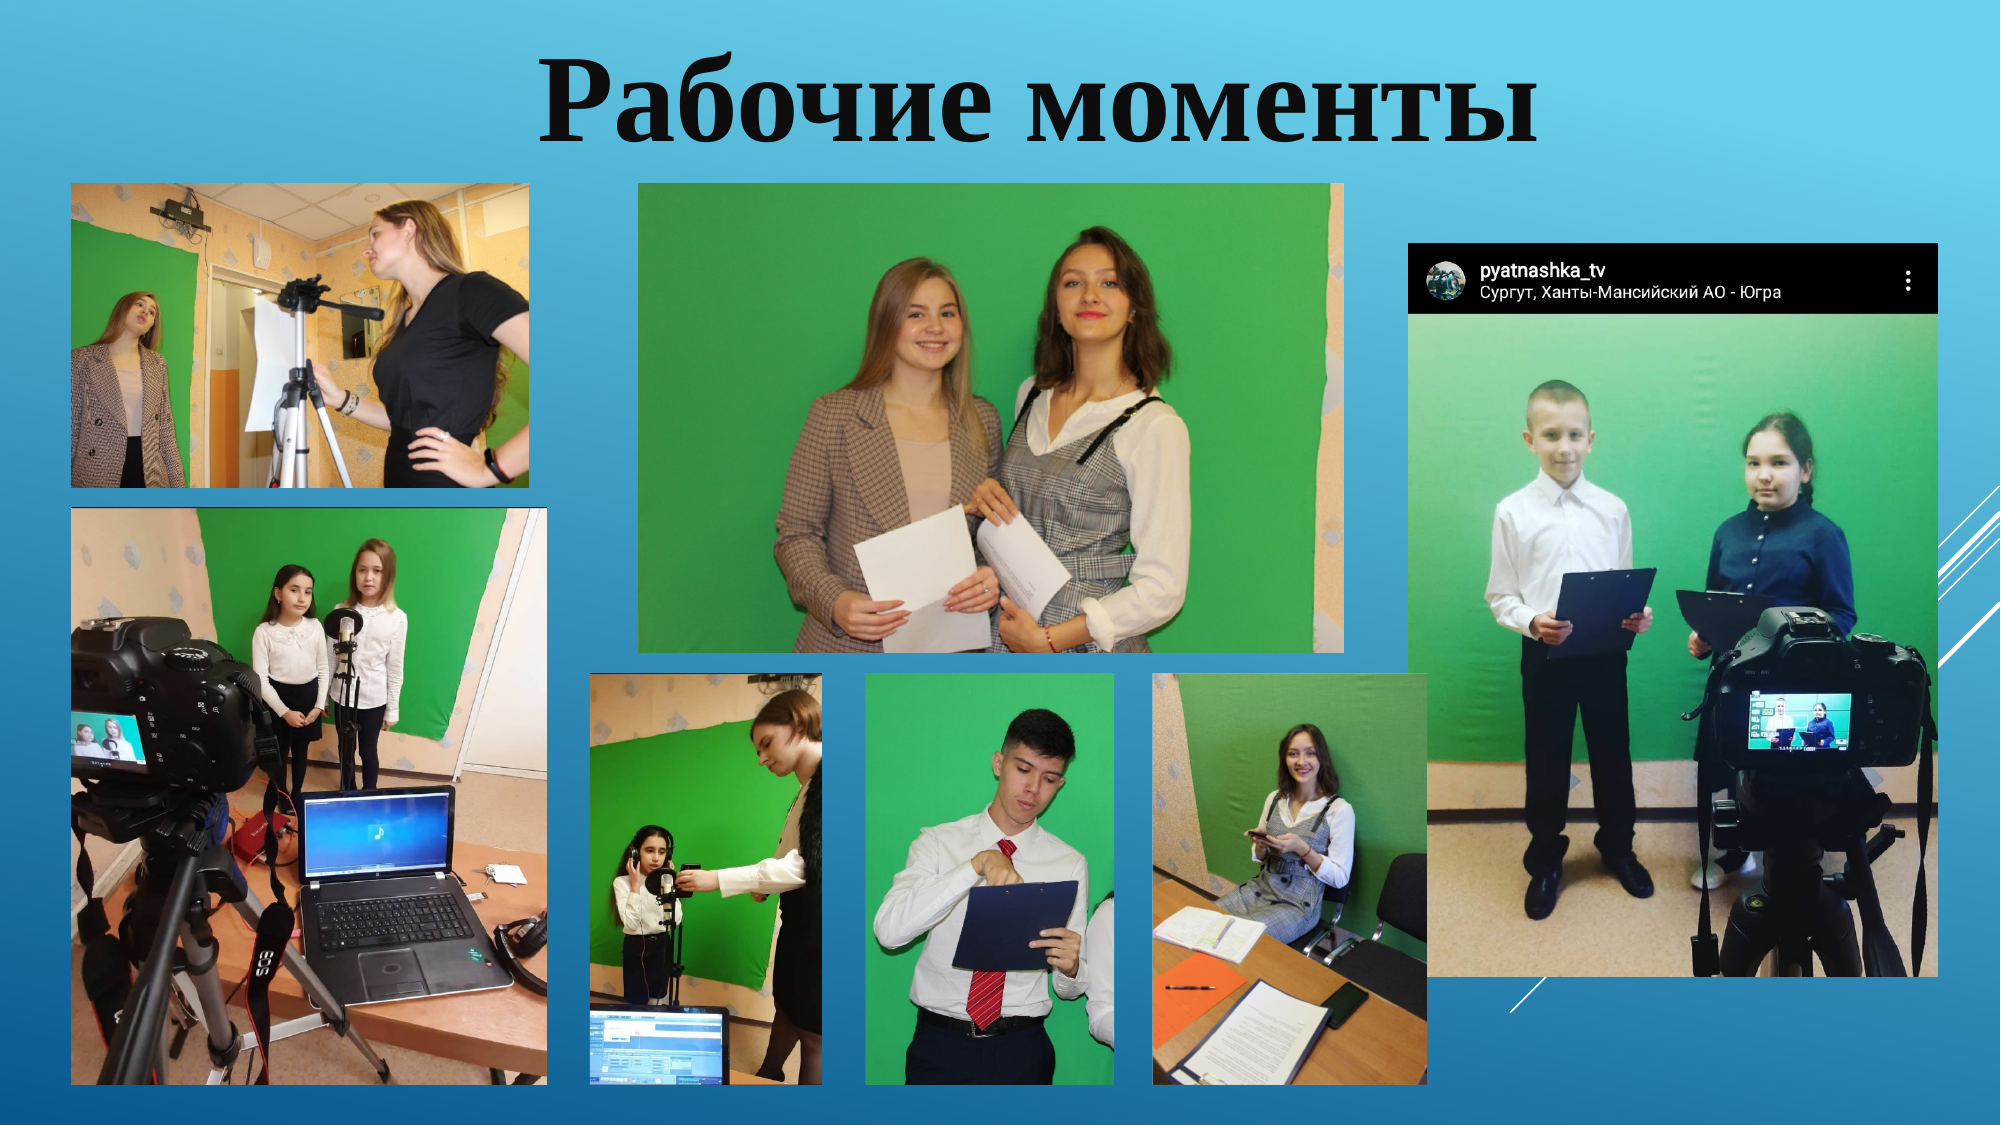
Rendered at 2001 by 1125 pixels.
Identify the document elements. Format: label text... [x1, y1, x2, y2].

picture [70, 507, 547, 1085]
picture [70, 182, 529, 488]
picture [638, 182, 1344, 653]
text_box Рабочие моменты [482, 9, 1595, 175]
picture [865, 242, 1939, 1085]
picture [589, 673, 822, 1085]
